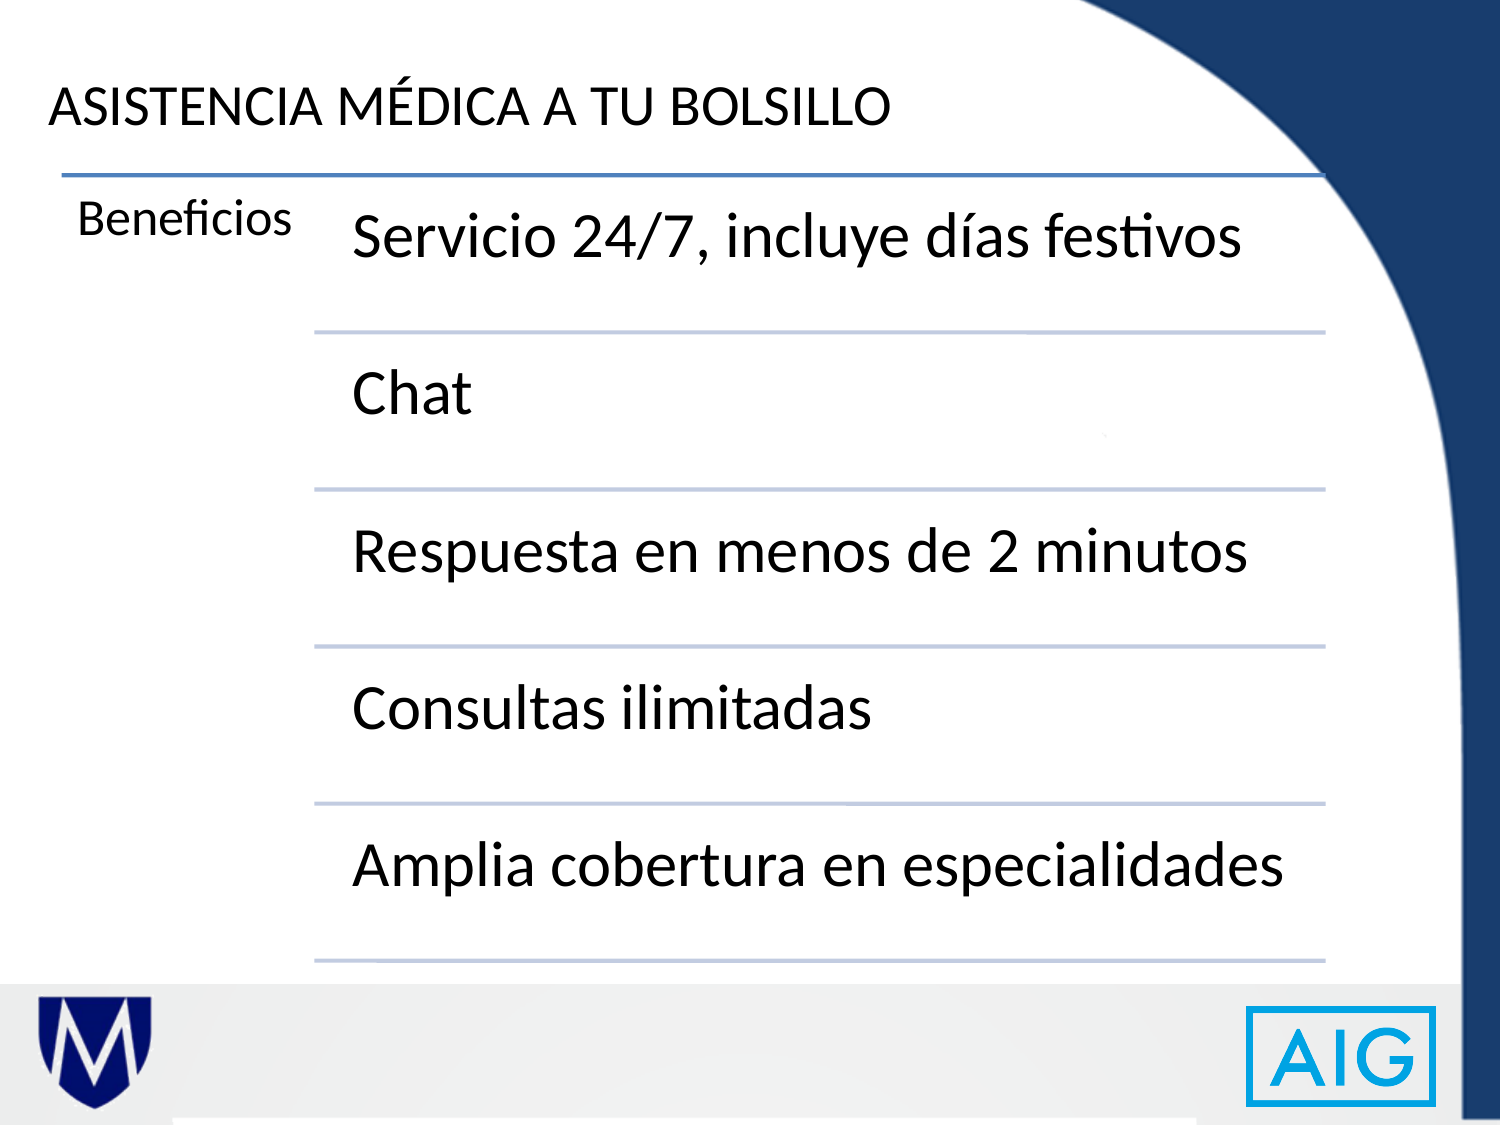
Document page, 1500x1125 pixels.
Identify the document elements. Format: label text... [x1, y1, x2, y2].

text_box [1033, 0, 1500, 1122]
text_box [61, 175, 1326, 970]
picture [1254, 1014, 1428, 1100]
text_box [0, 984, 1028, 1125]
text_box ASISTENCIA MÉDICA A TU BOLSILLO [29, 8, 912, 197]
